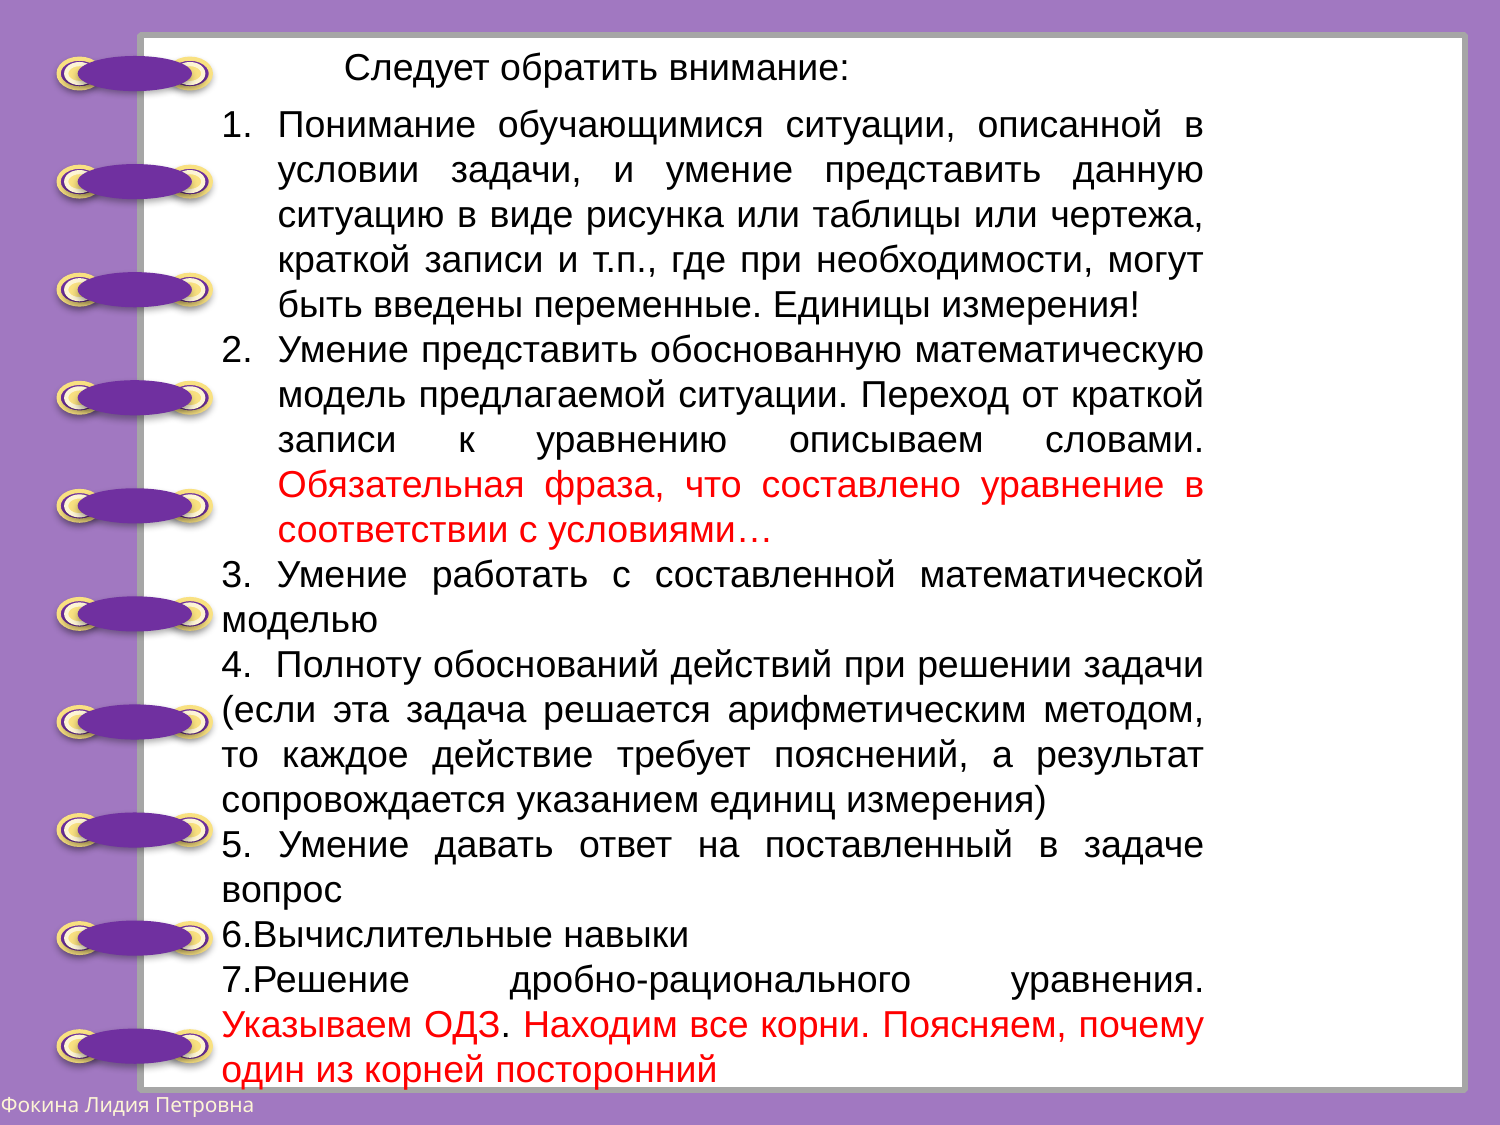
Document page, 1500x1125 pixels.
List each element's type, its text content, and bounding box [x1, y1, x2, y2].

text_box Понимание обучающимися ситуации, описанной в условии задачи, и умение представить данную ситуацию в виде рисунка или таблицы или чертежа, краткой записи и т.п., где при необходимости, могут быть введены переменные. Единицы измерения! Умение представить обоснованную математическую модель предлагаемой ситуации. Переход от краткой записи к уравнению описываем словами. Обязательная фраза, что составлено уравнение в соответствии с условиями… 3. Умение работать с составленной математической моделью 4. Полноту обоснований действий при решении задачи (если эта задача решается арифметическим методом, то каждое действие требует пояснений, а результат сопровождается указанием единиц измерения) 5. Умение давать ответ на поставленный в задаче вопрос 6.Вычислительные навыки 7.Решение дробно-рационального уравнения. Указываем ОДЗ. Находим все корни. Поясняем, почему один из корней посторонний [206, 92, 1220, 1098]
text_box Следует обратить внимание: [329, 36, 1168, 96]
